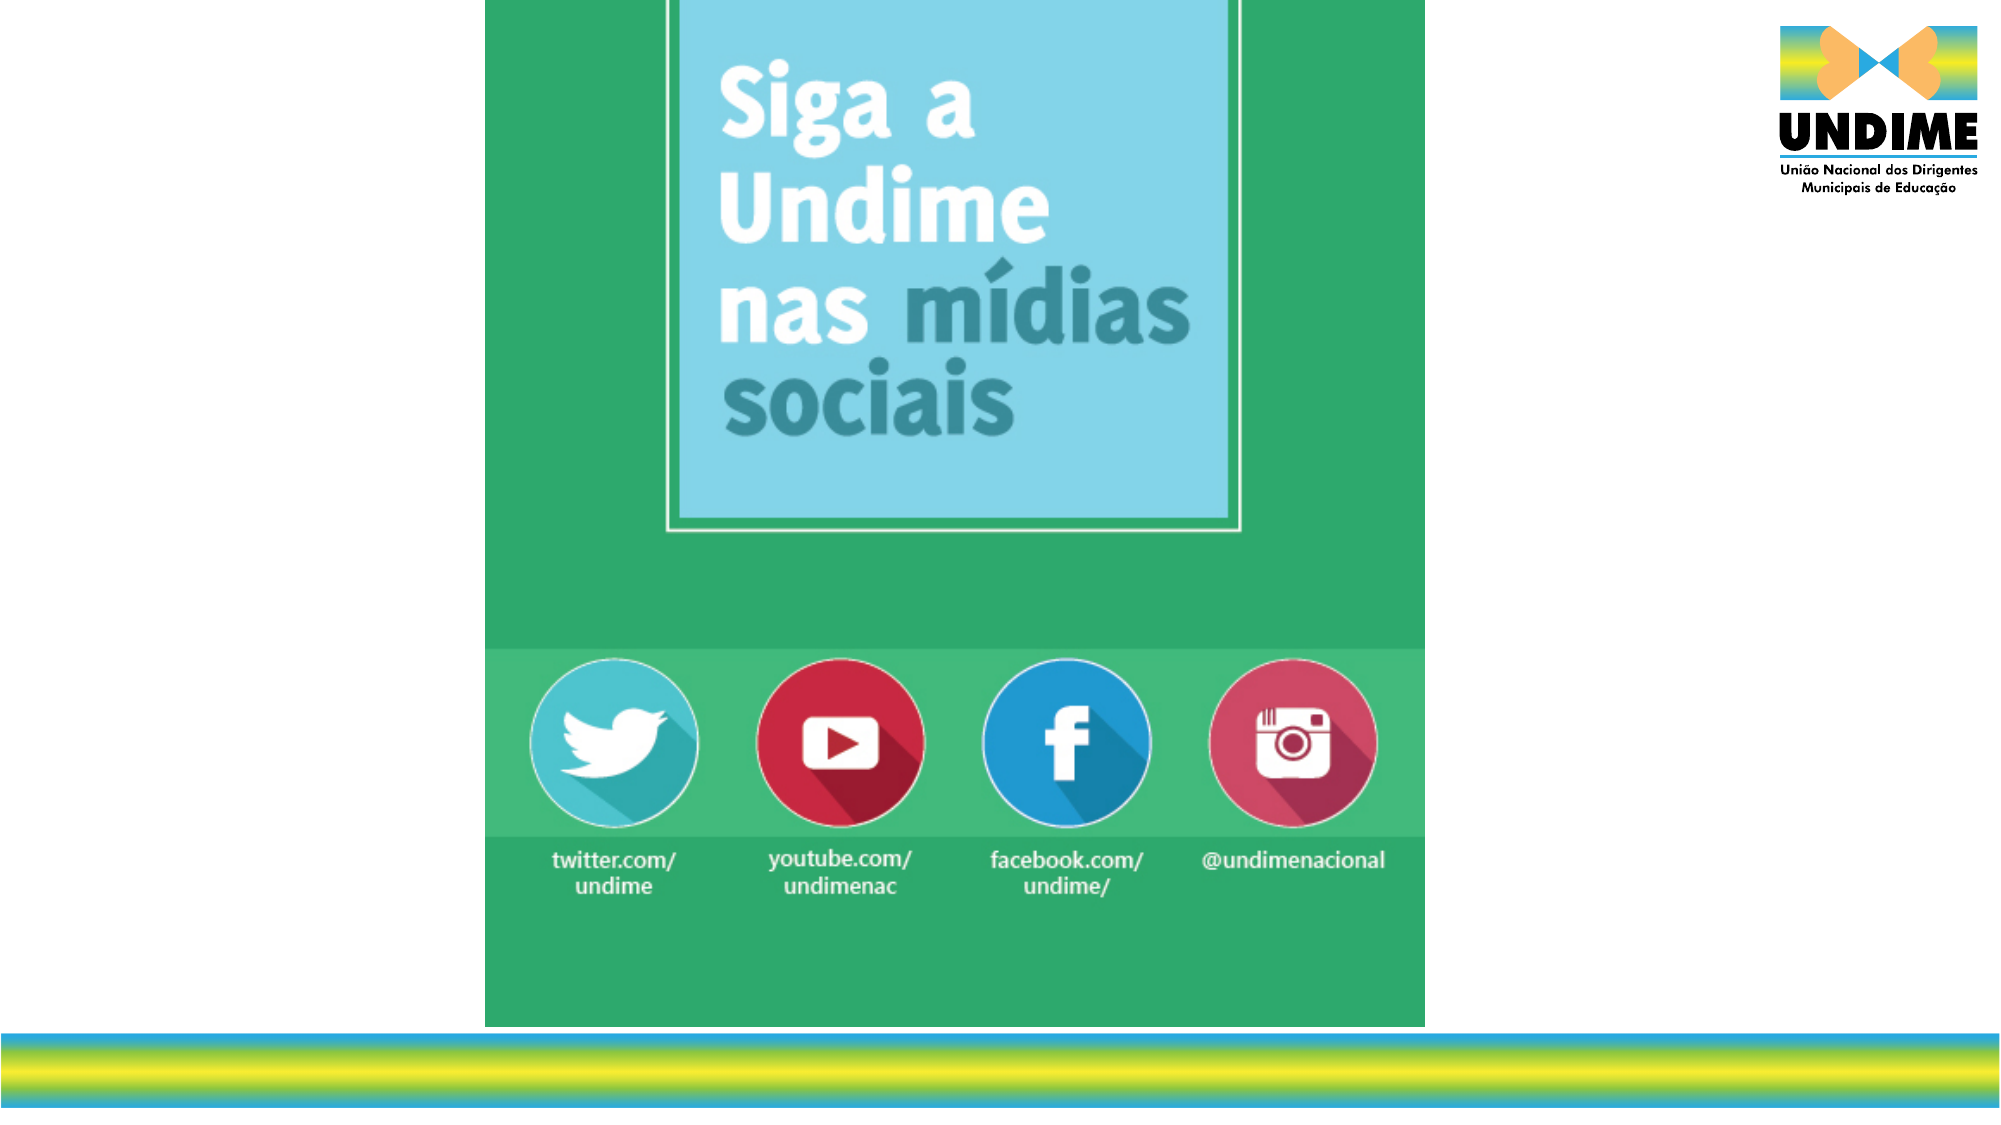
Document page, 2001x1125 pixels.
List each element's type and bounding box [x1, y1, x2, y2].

picture [485, 0, 1425, 1027]
